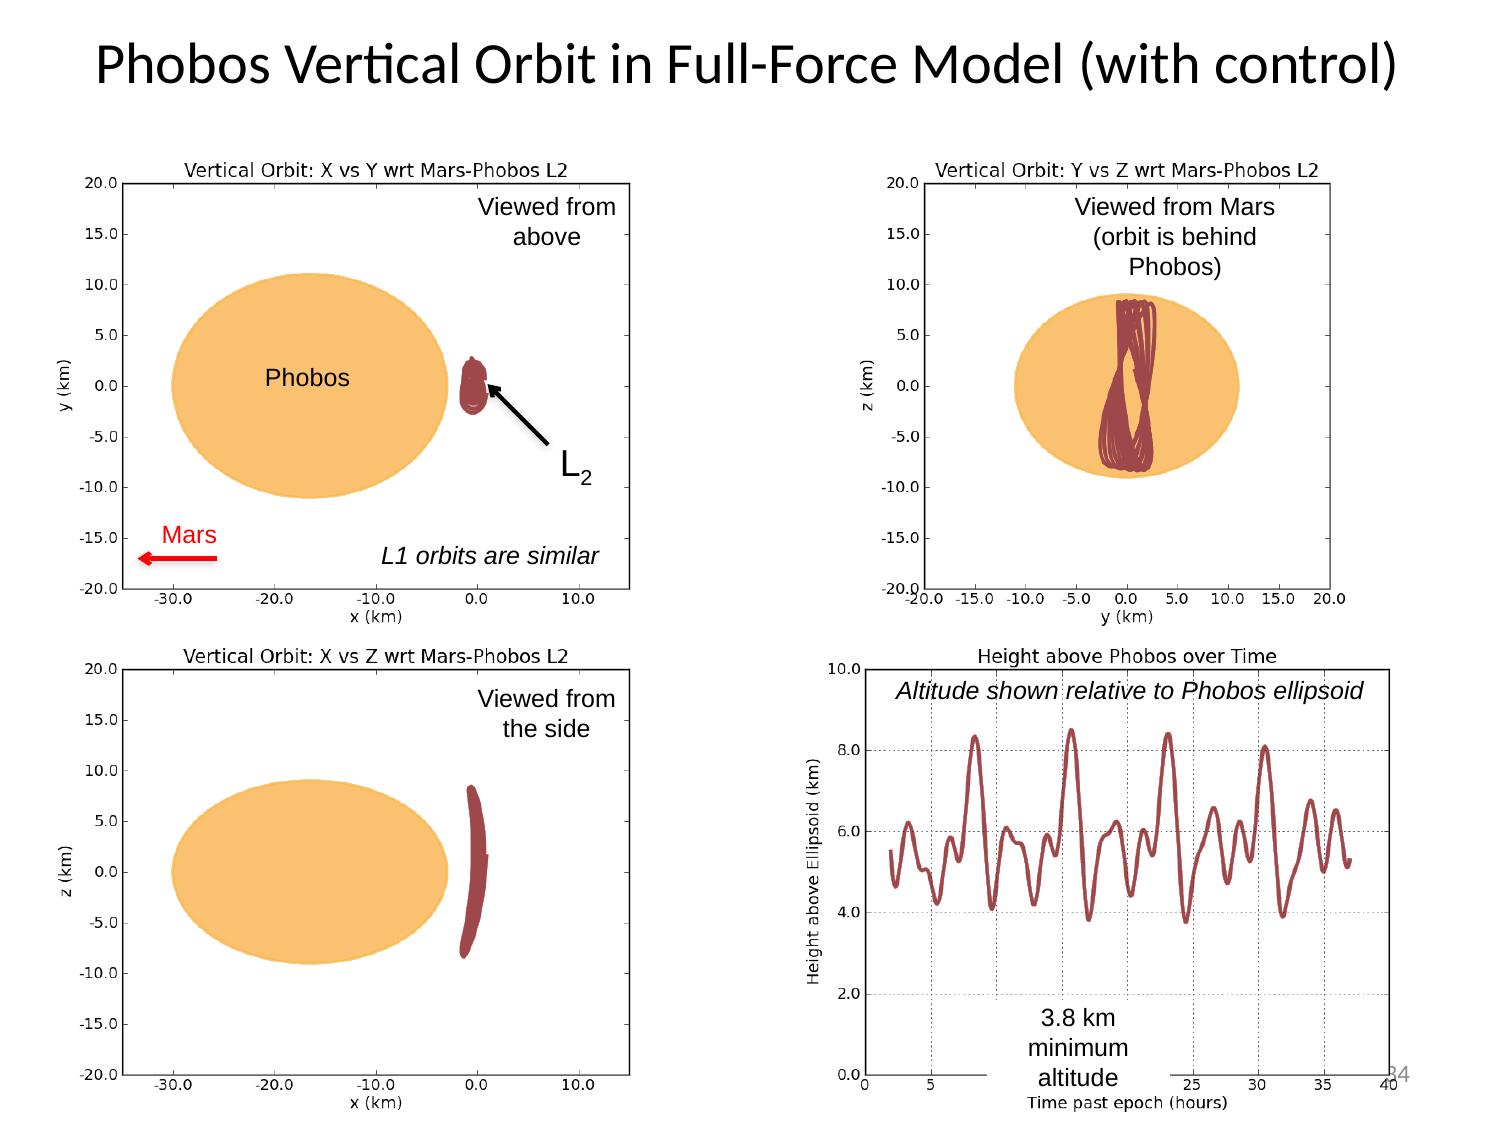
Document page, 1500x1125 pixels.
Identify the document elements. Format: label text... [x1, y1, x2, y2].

title Phobos Vertical Orbit in Full-Force Model (with control) [62, 11, 1434, 110]
picture [29, 132, 705, 1125]
picture [779, 132, 1456, 1125]
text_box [487, 383, 549, 445]
